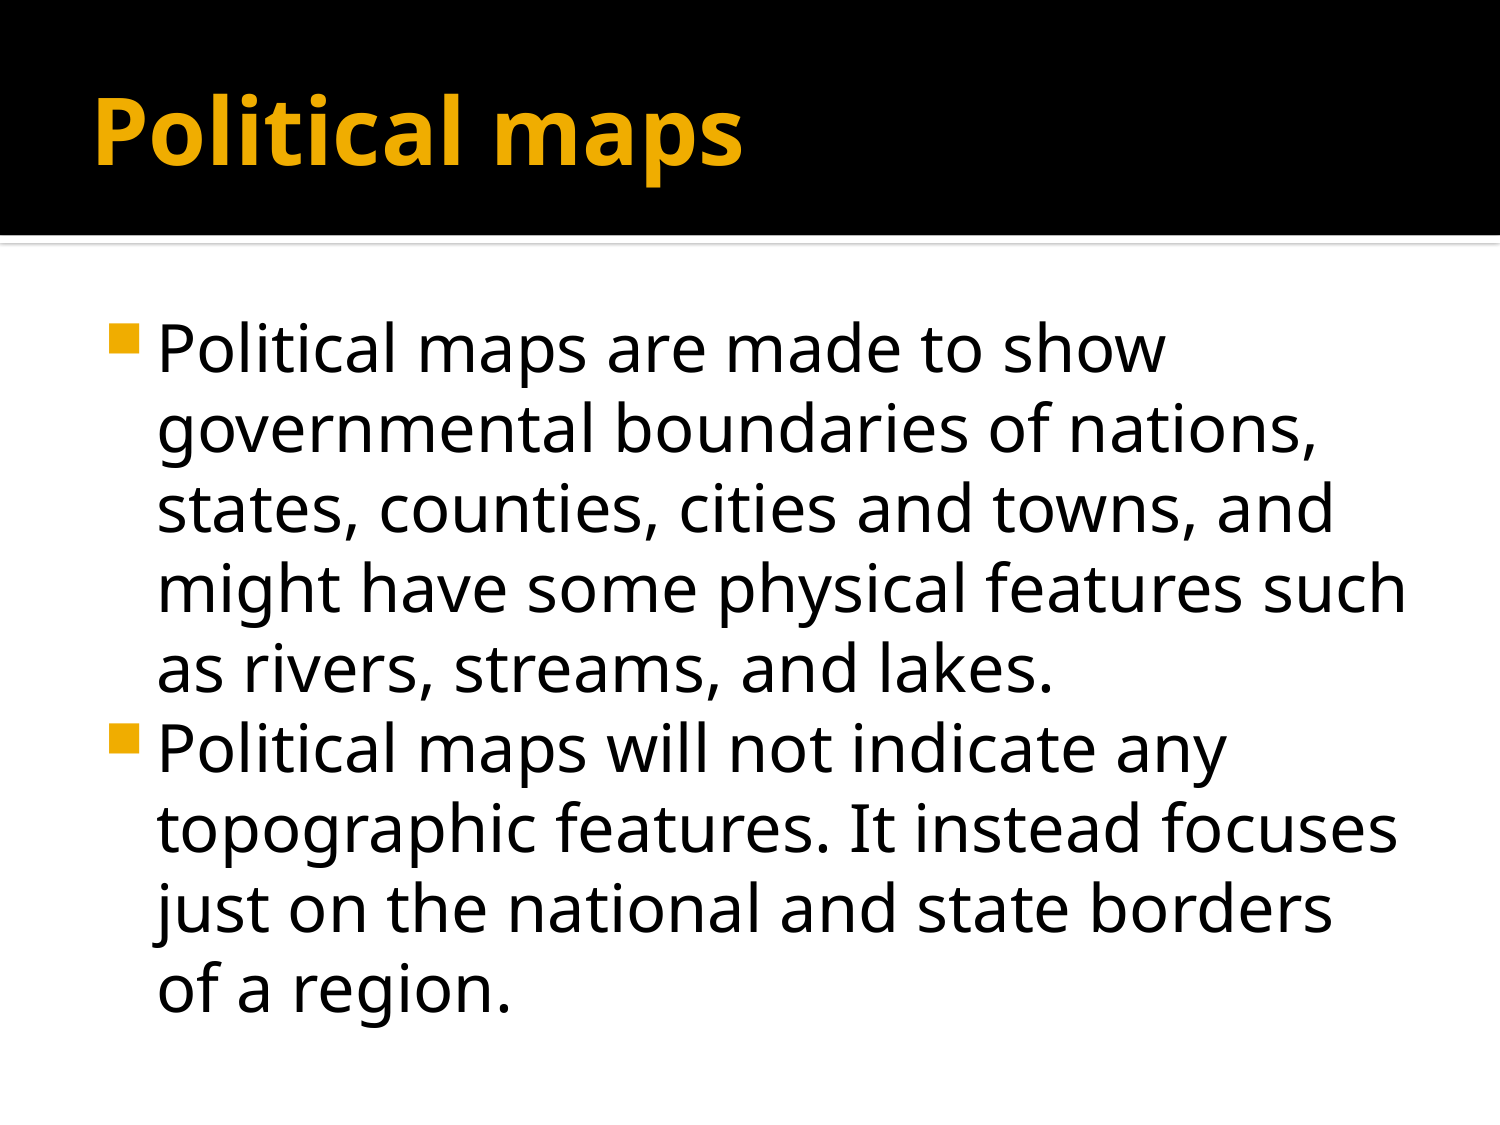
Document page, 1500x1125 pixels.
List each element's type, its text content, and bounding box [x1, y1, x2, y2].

title Political maps [75, 25, 1425, 231]
list Political maps are made to show governmental boundaries of nations, states, counties, cities and towns, and might have some physical features such as rivers, streams, and lakes. Political maps will not indicate any topographic features. It instead focuses just on the national and state borders of a region. [75, 291, 1425, 1050]
